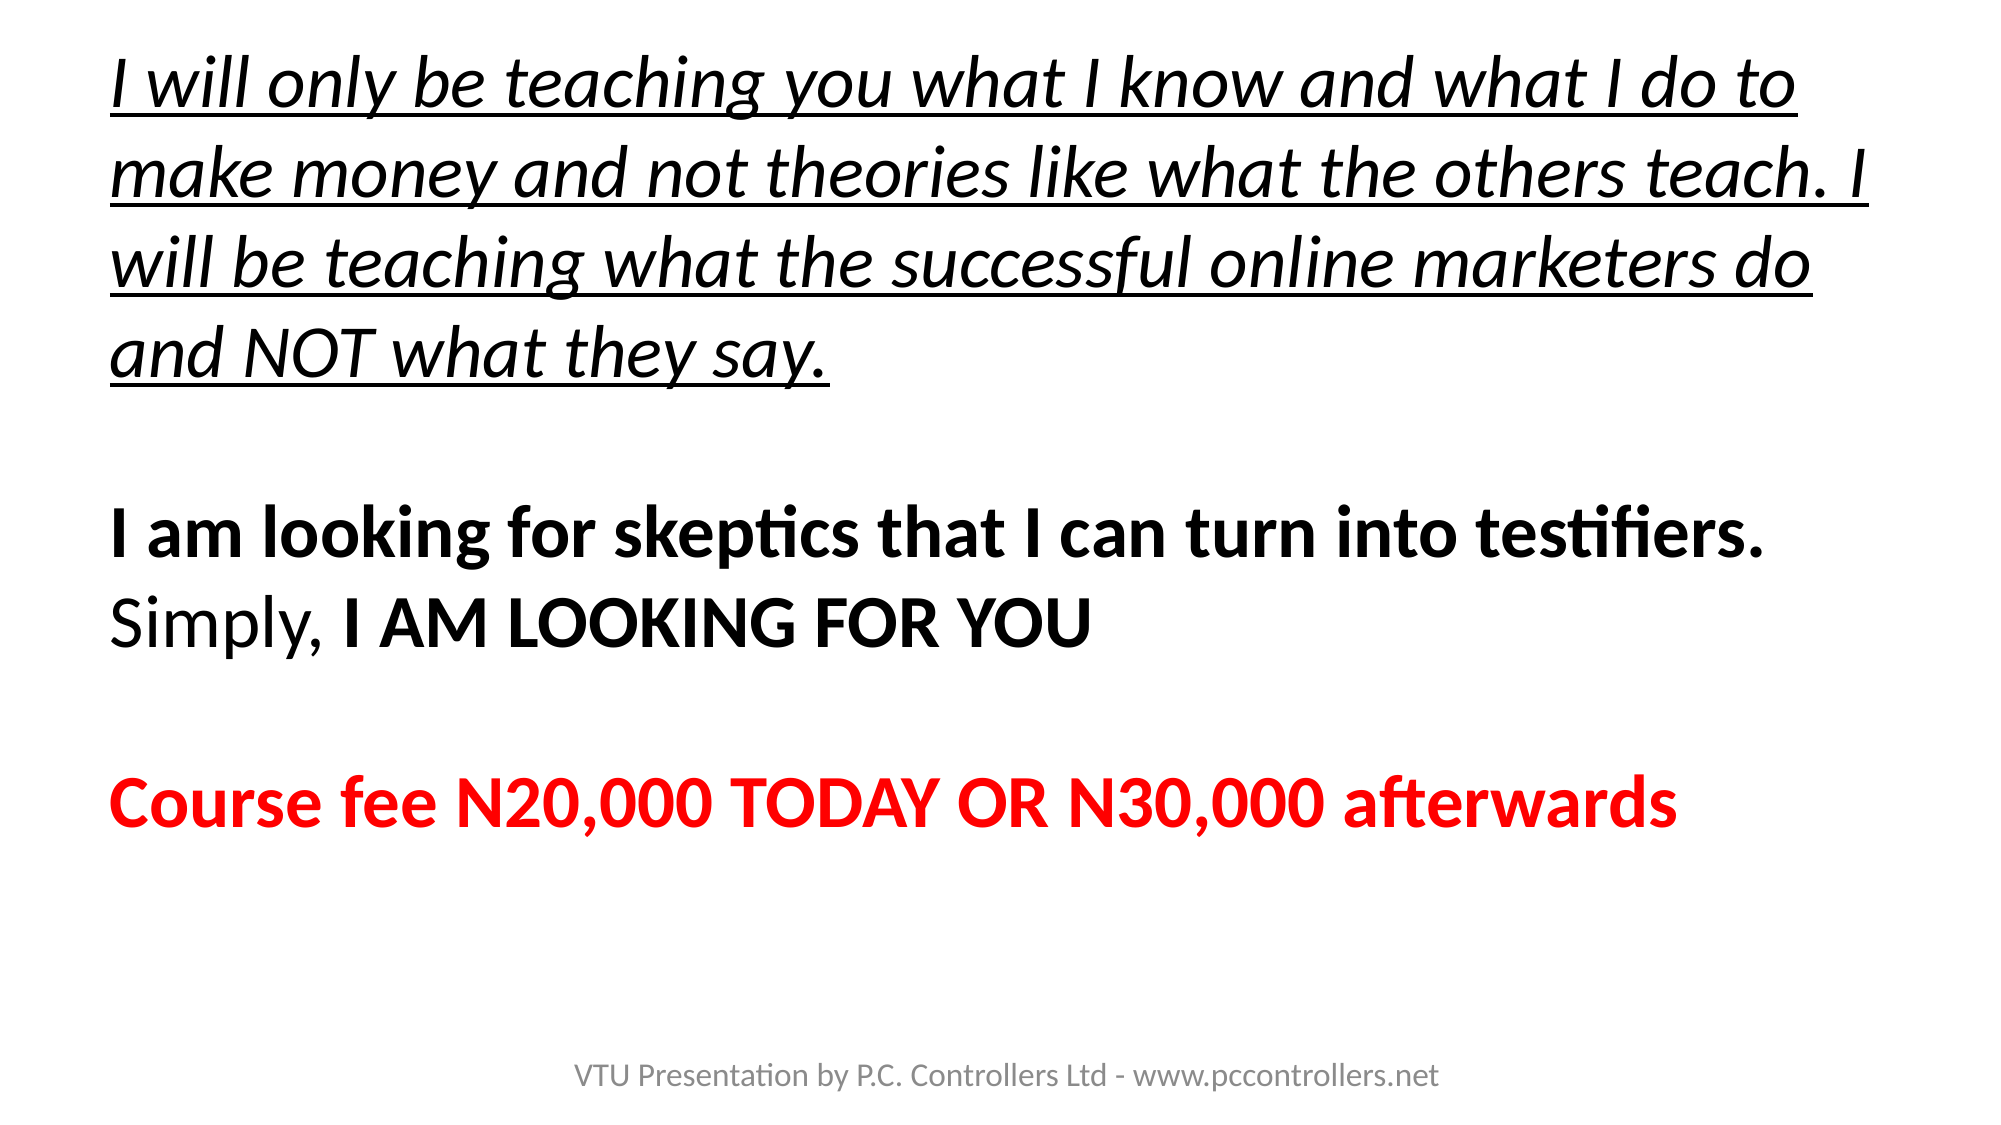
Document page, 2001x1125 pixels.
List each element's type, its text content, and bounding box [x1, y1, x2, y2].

footer VTU Presentation by P.C. Controllers Ltd - www.pccontrollers.net [500, 1042, 1515, 1103]
text_box I will only be teaching you what I know and what I do to make money and not theories like what the others teach. I will be teaching what the successful online marketers do and NOT what they say. I am looking for skeptics that I can turn into testifiers. Simply, I AM LOOKING FOR YOU Course fee N20,000 TODAY OR N30,000 afterwards [95, 25, 1942, 940]
